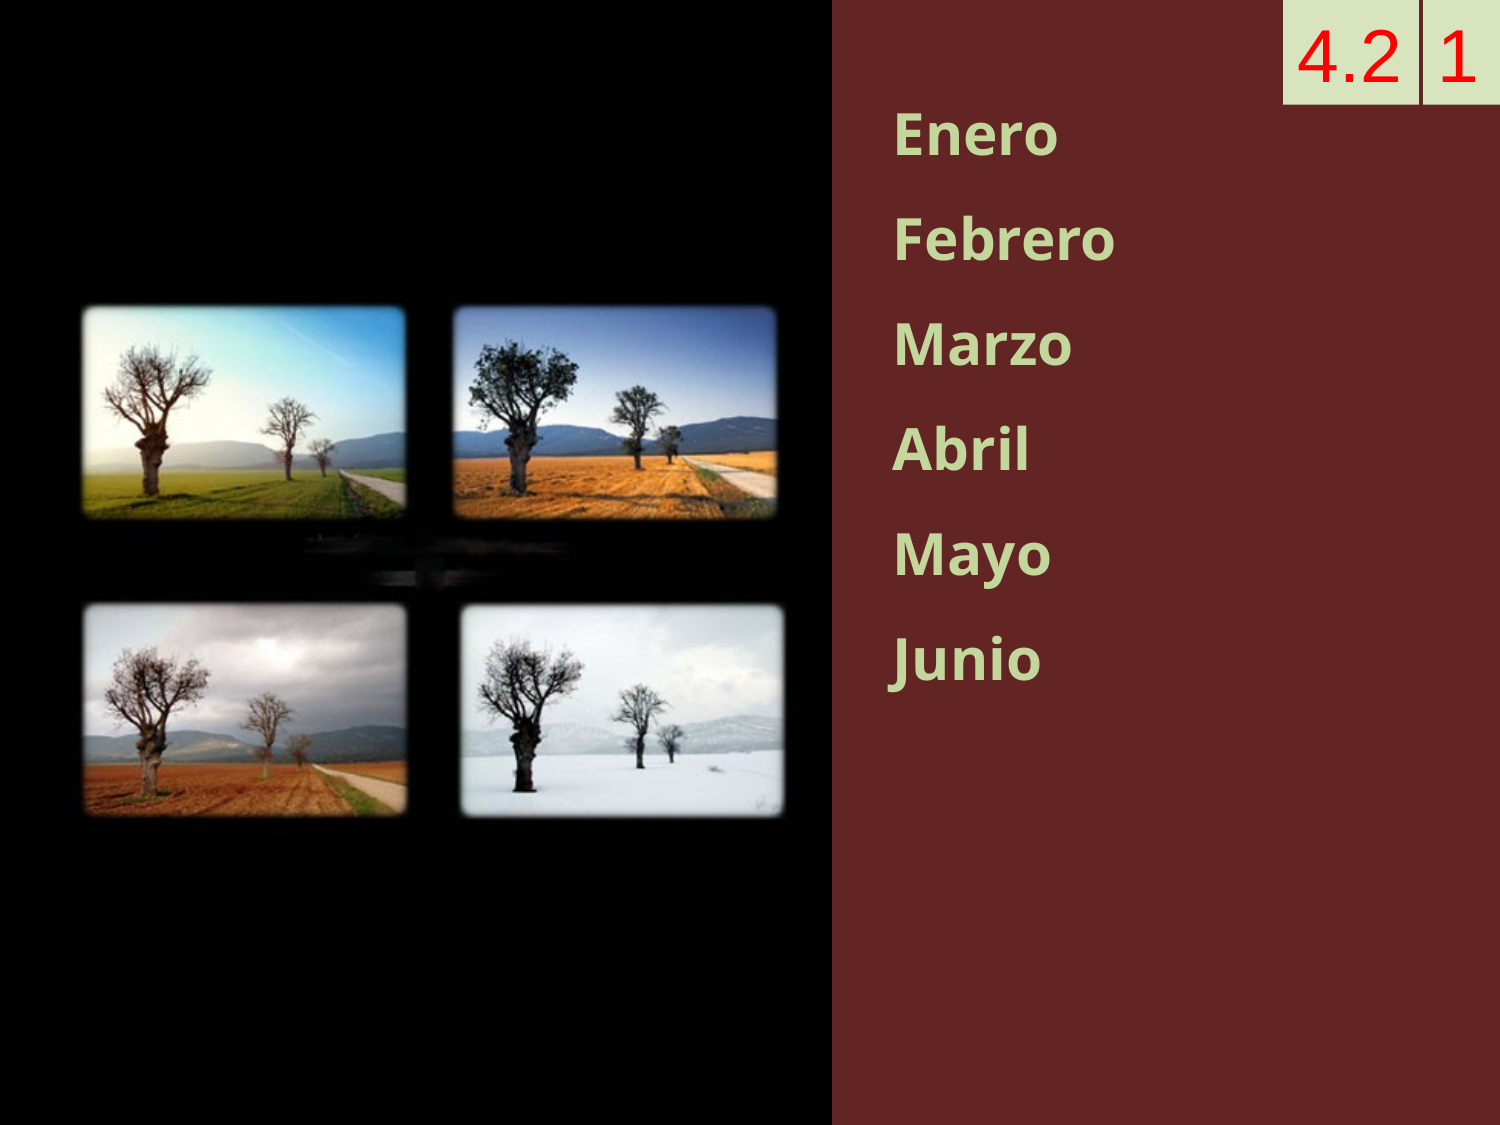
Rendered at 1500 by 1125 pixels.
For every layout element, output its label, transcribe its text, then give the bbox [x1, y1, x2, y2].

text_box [1282, 0, 1500, 107]
picture [46, 274, 813, 850]
text_box [0, 0, 834, 1125]
text_box Enero Febrero Marzo Abril Mayo Junio [877, 54, 1132, 699]
